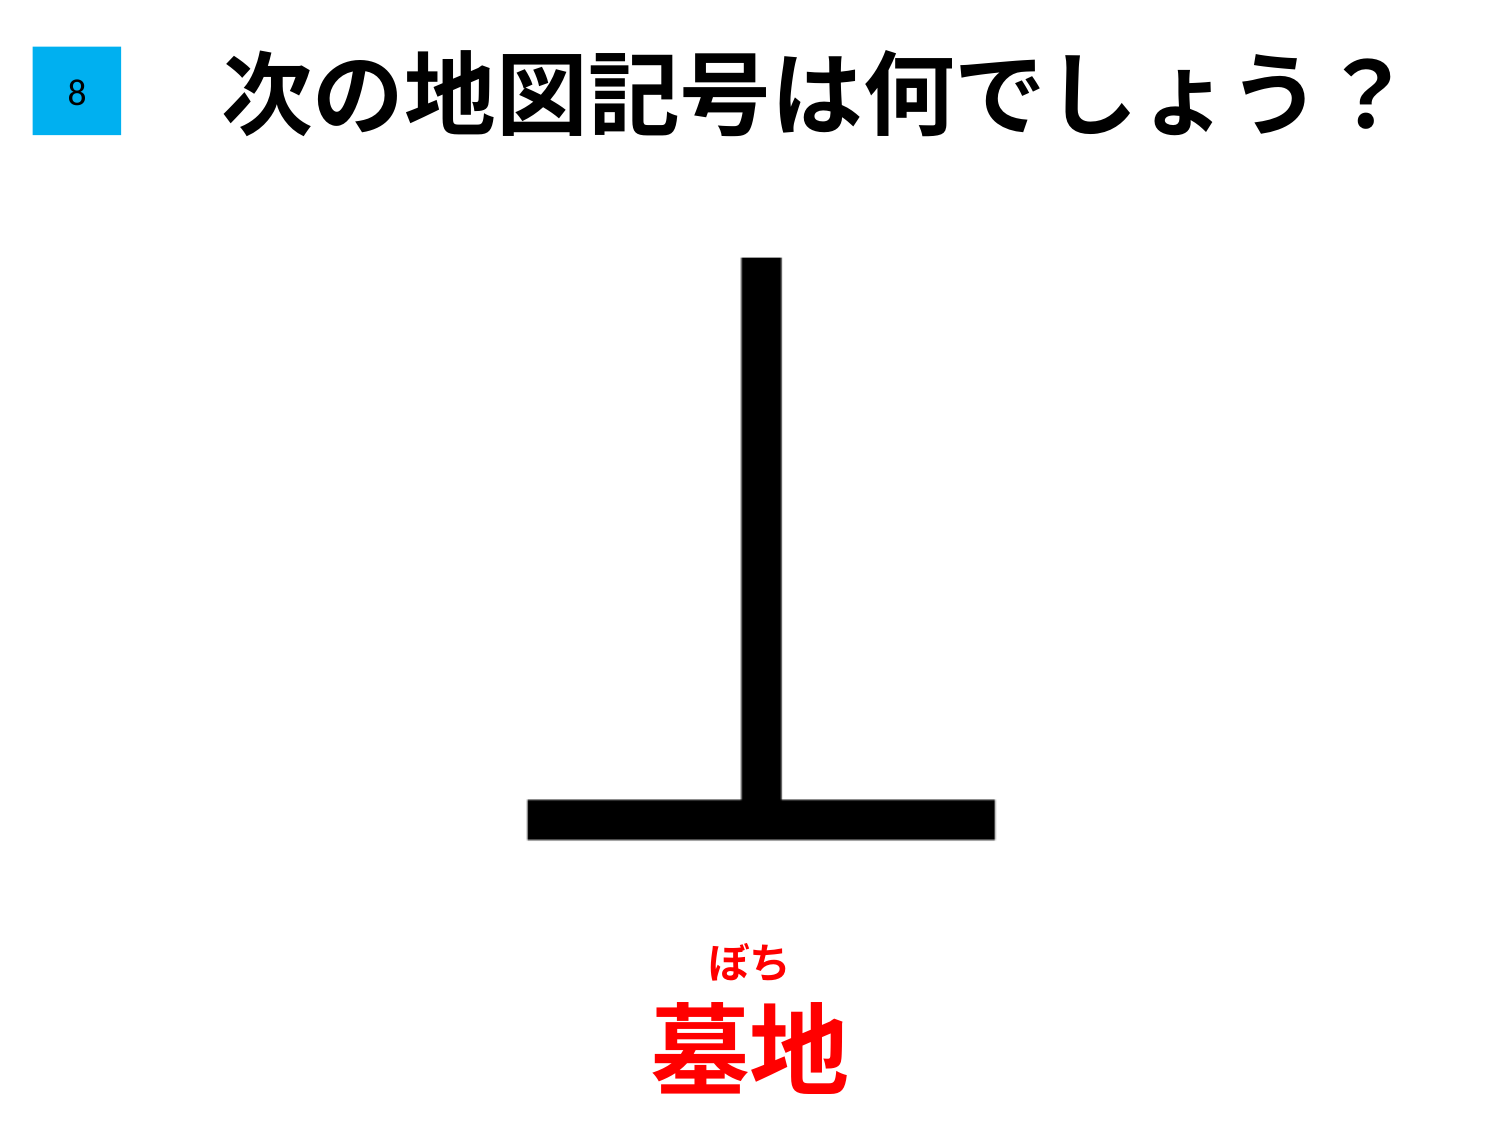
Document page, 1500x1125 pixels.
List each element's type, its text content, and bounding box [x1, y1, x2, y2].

text_box ぼち 墓地 [0, 929, 1500, 1125]
picture [466, 252, 1057, 844]
title 次の地図記号は何でしょう？ [206, 0, 1500, 208]
text_box 8 [32, 46, 122, 136]
